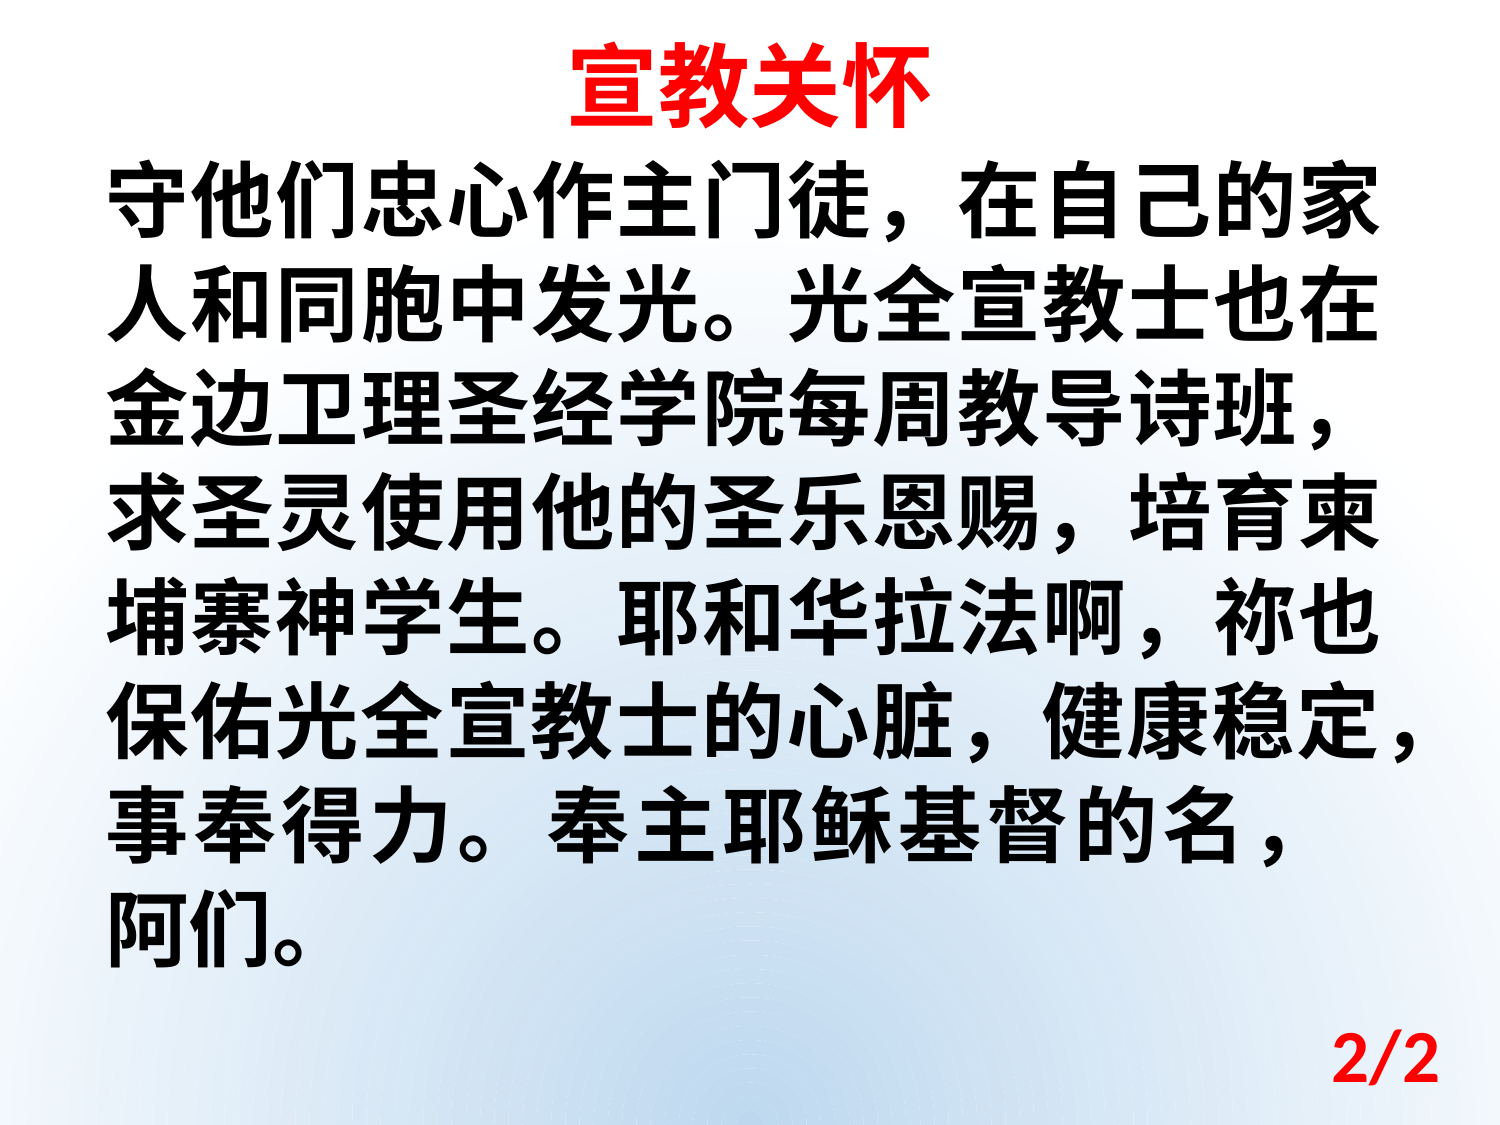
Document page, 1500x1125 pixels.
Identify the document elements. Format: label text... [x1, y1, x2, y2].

list 守他们忠心作主门徒，在自己的家人和同胞中发光。光全宣教士也在金边卫理圣经学院每周教导诗班，求圣灵使用他的圣乐恩赐，培育柬埔寨神学生。耶和华拉法啊，祢也保佑光全宣教士的心脏，健康稳定，事奉得力。奉主耶稣基督的名， 阿们。 [90, 137, 1398, 1063]
text_box 宣教关怀 [0, 31, 1500, 137]
text_box 2/2 [1317, 1000, 1473, 1105]
